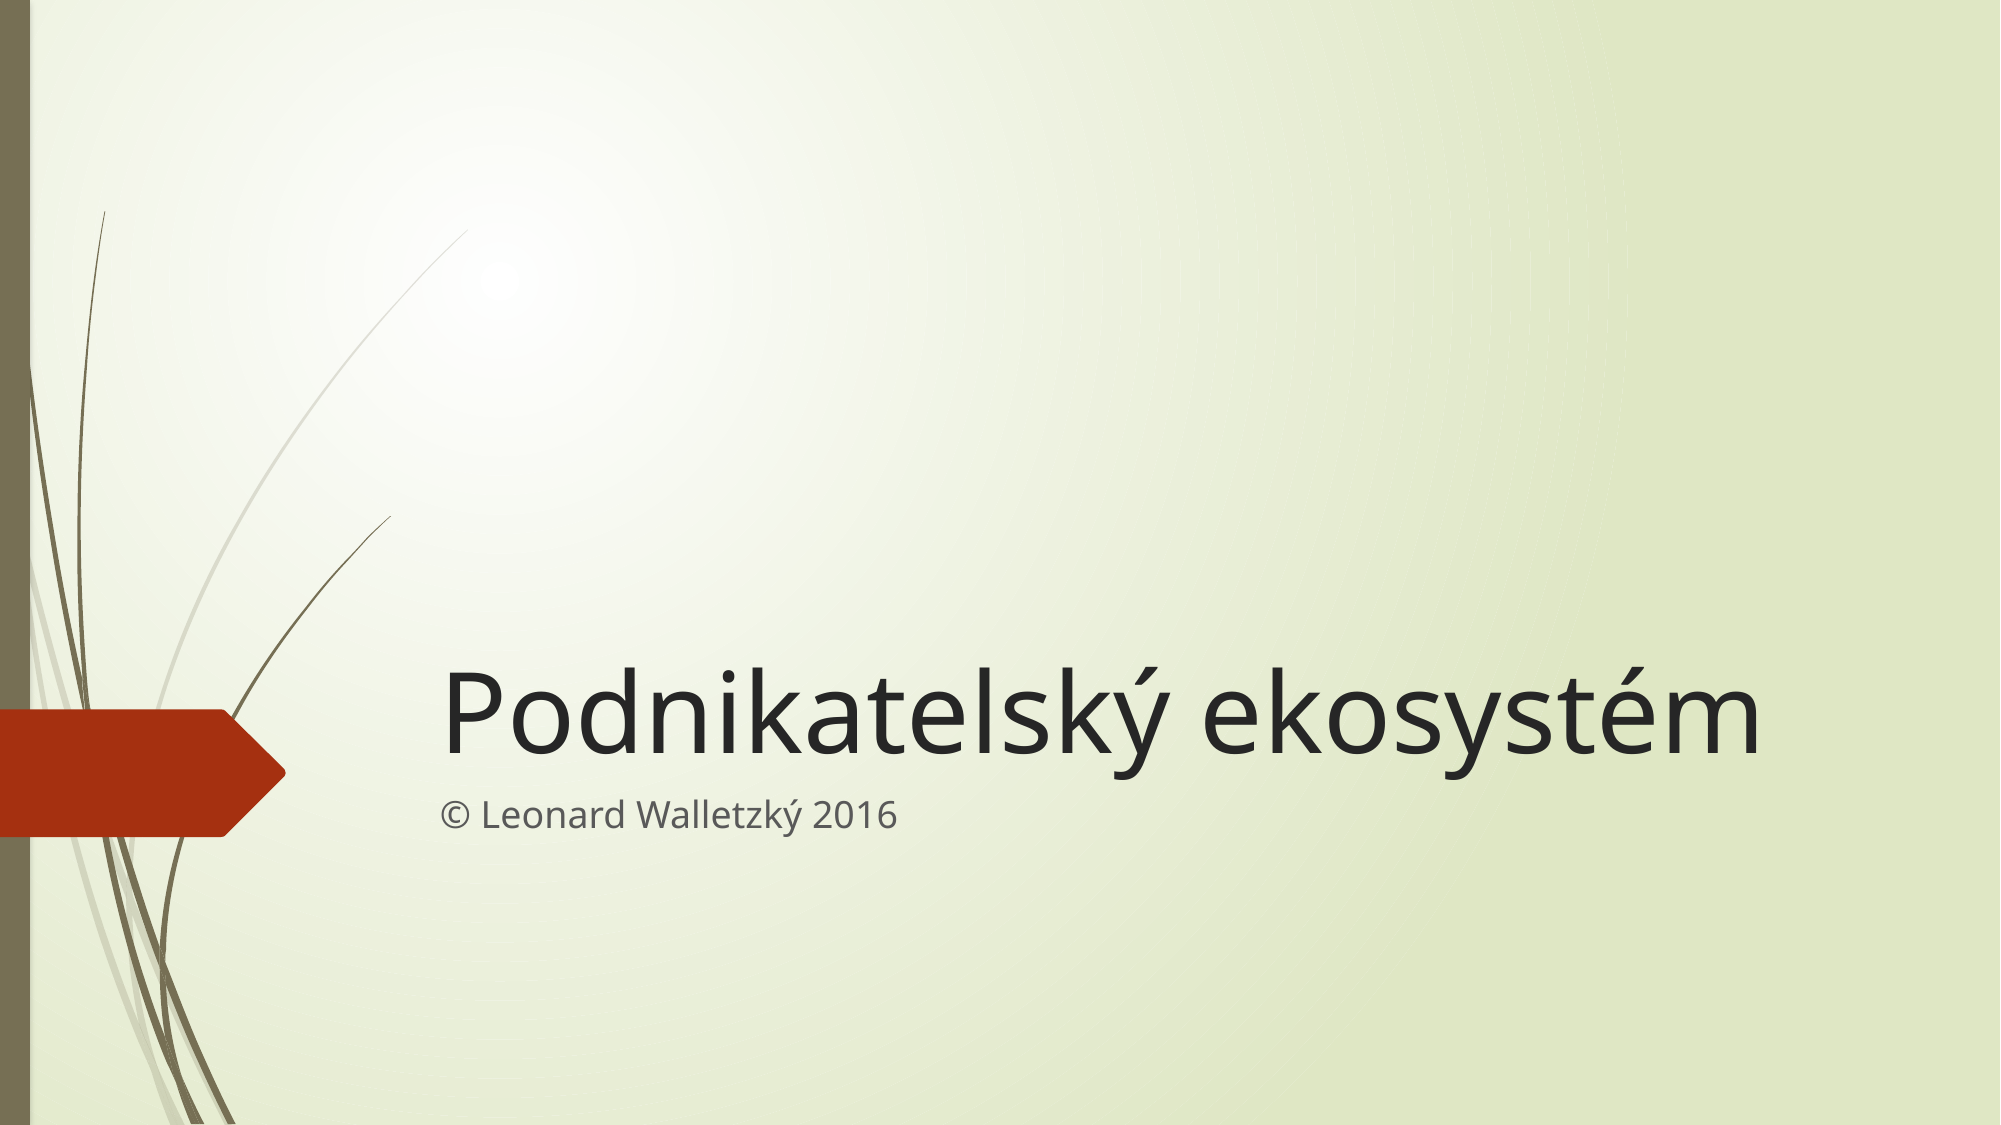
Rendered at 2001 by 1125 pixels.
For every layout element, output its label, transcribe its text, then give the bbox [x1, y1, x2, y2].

title Podnikatelský ekosystém [424, 412, 1888, 783]
subtitle © Leonard Walletzký 2016 [424, 783, 1888, 969]
